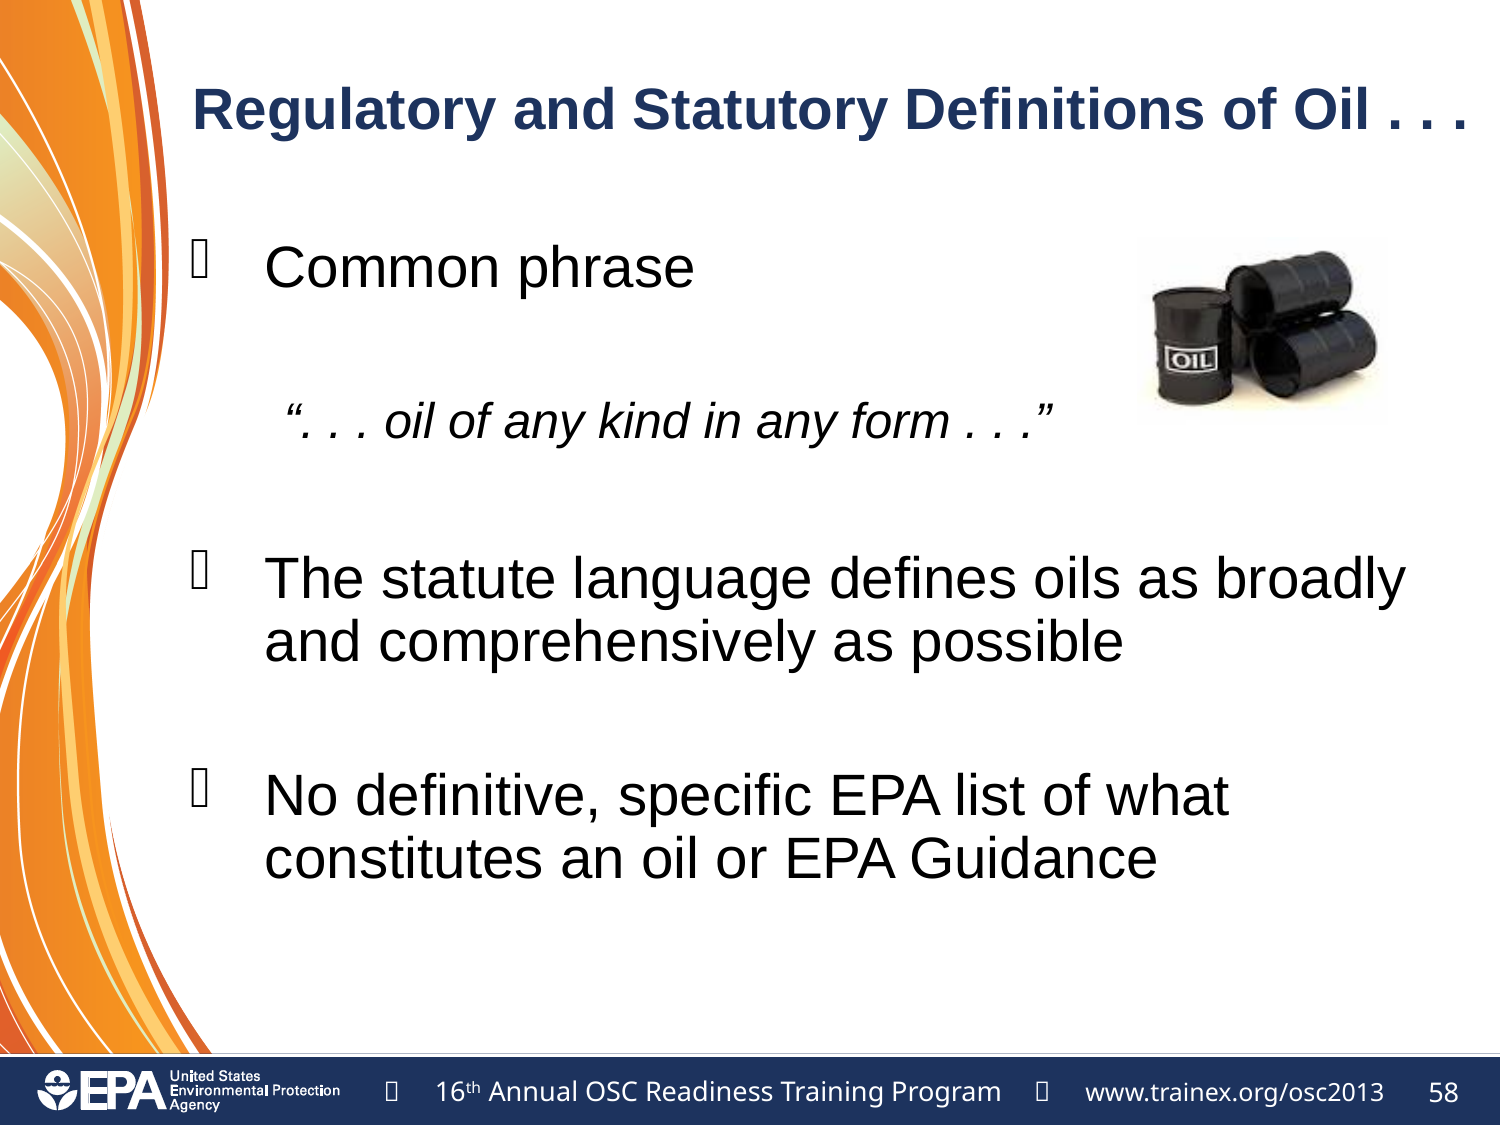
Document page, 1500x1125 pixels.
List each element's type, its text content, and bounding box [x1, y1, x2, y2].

picture [0, 0, 300, 1053]
title Regulatory and Statutory Definitions of Oil . . . [162, 24, 1500, 188]
list Common phrase “. . . oil of any kind in any form . . .” The statute language defines oils as broadly and comprehensively as possible No definitive, specific EPA list of what constitutes an oil or EPA Guidance [174, 174, 1476, 1013]
picture [1137, 237, 1388, 426]
